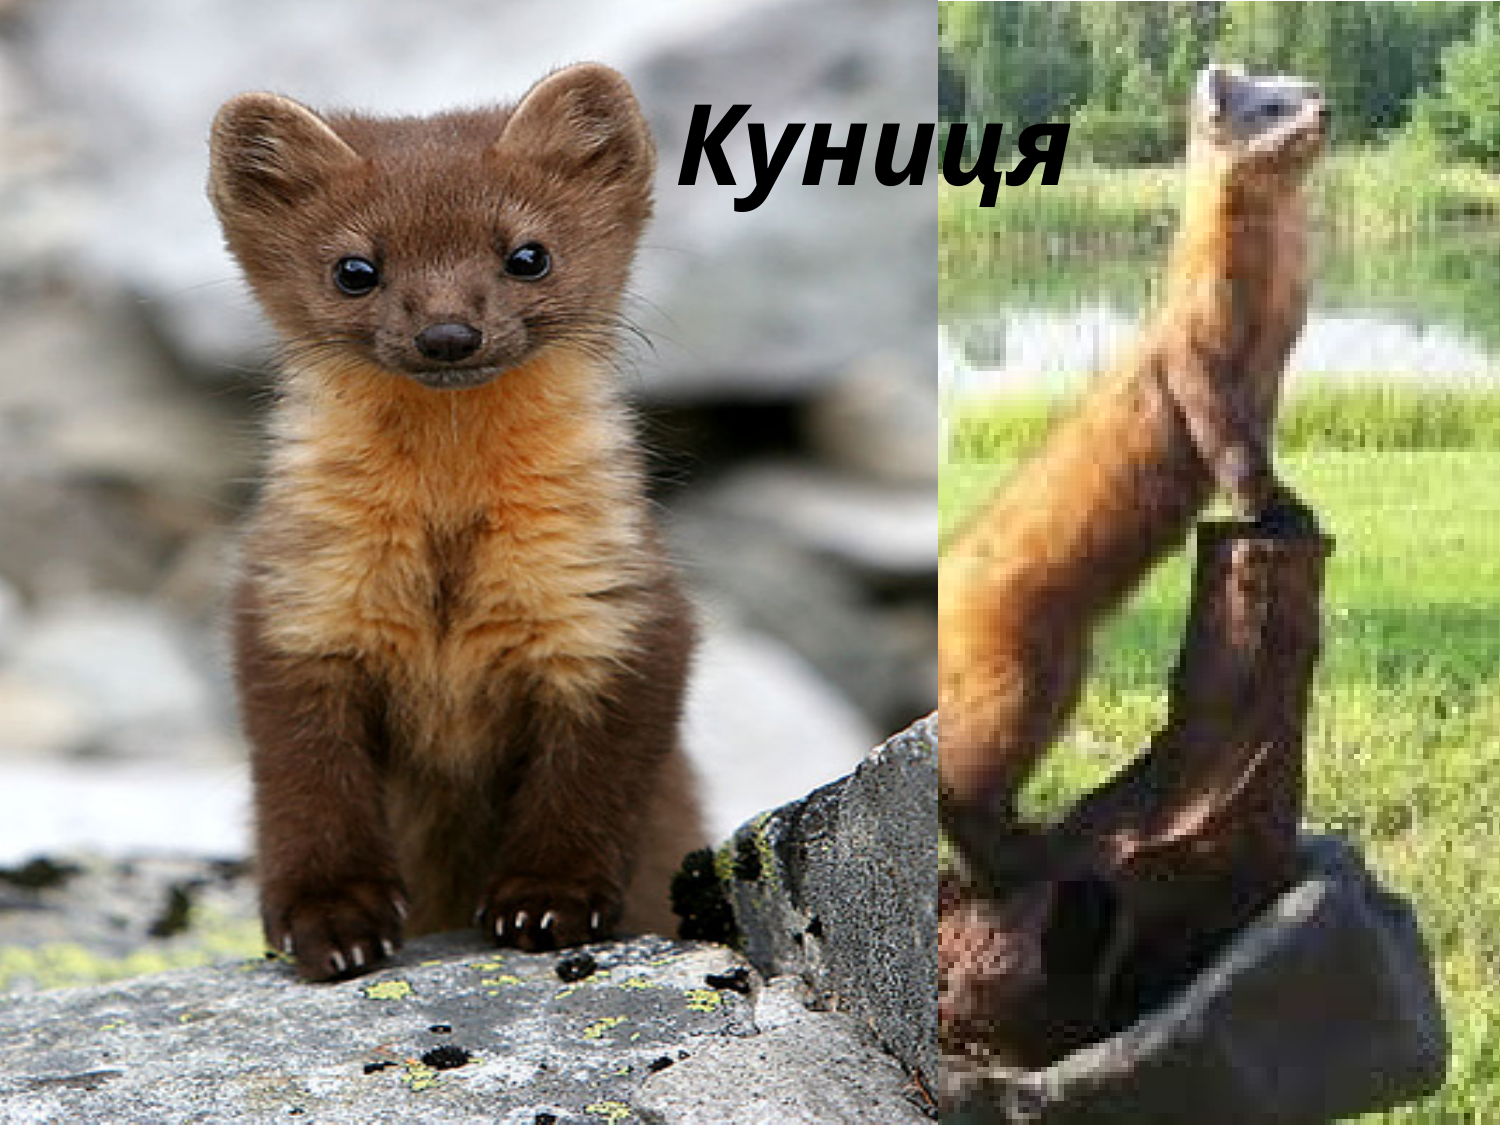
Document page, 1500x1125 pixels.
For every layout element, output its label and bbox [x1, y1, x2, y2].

list [0, 0, 938, 1125]
list [939, 1, 1500, 1125]
